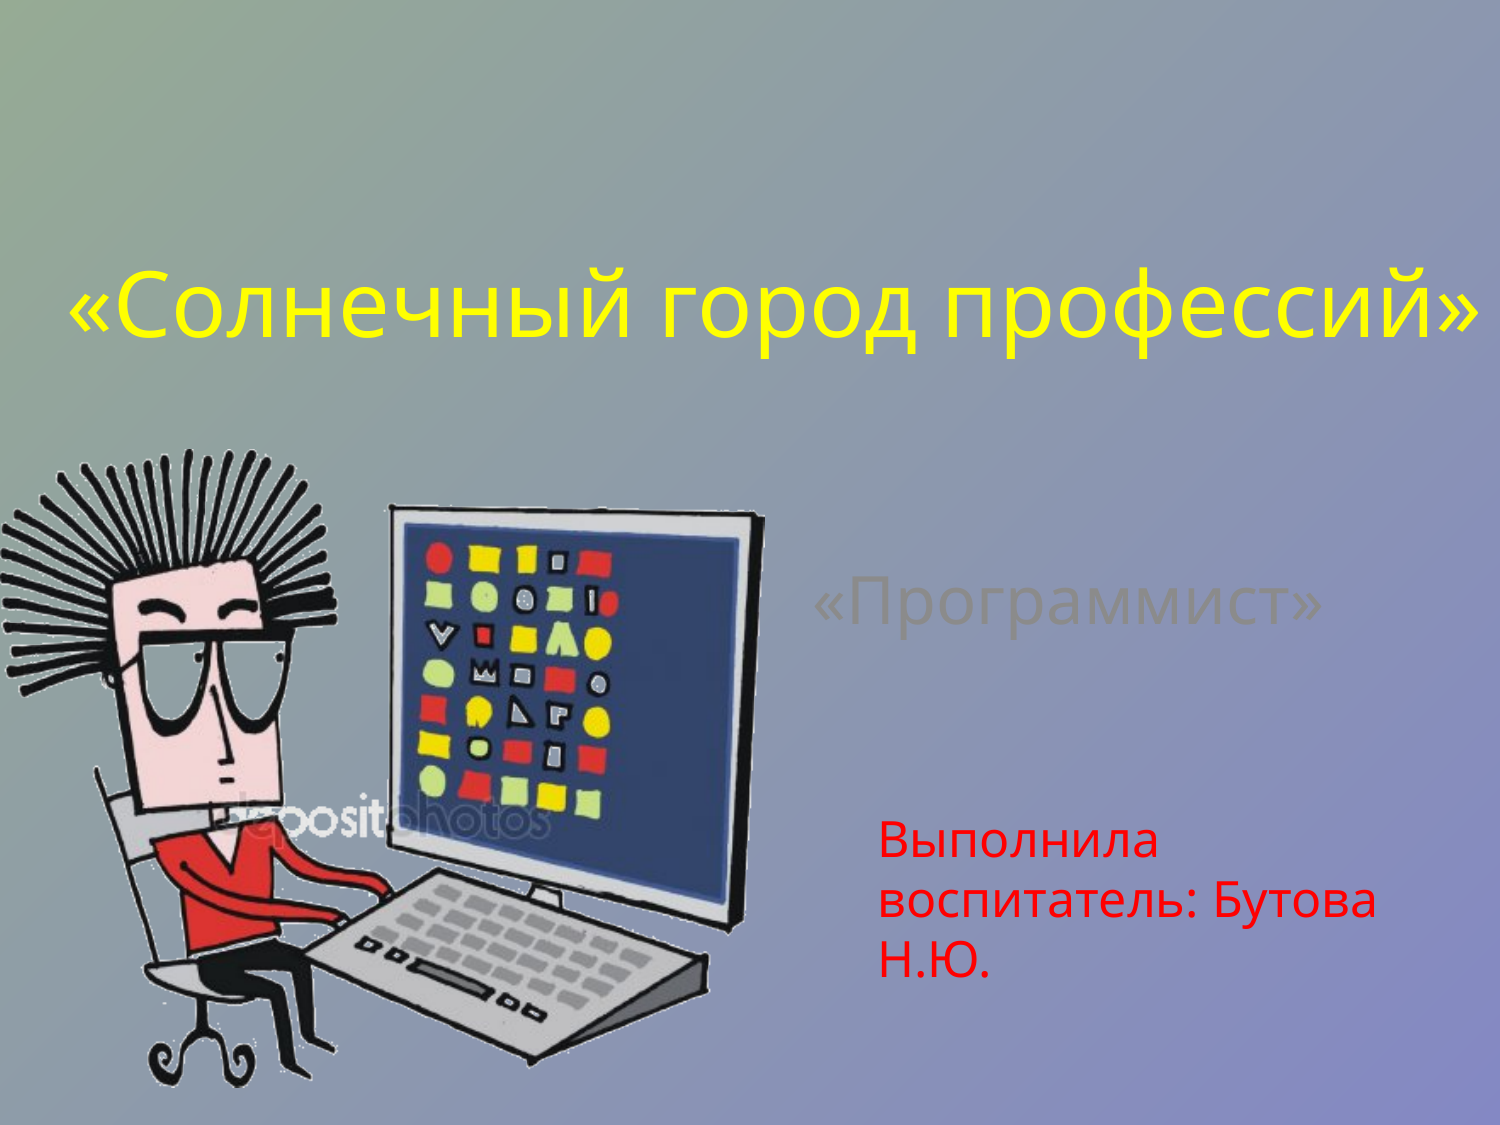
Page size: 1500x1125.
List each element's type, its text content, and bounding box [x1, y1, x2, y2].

picture [0, 449, 766, 1088]
text_box Выполнила воспитатель: Бутова Н.Ю. [862, 799, 1463, 995]
title «Солнечный город профессий» [50, 125, 1500, 367]
subtitle «Программист» [770, 549, 1500, 750]
